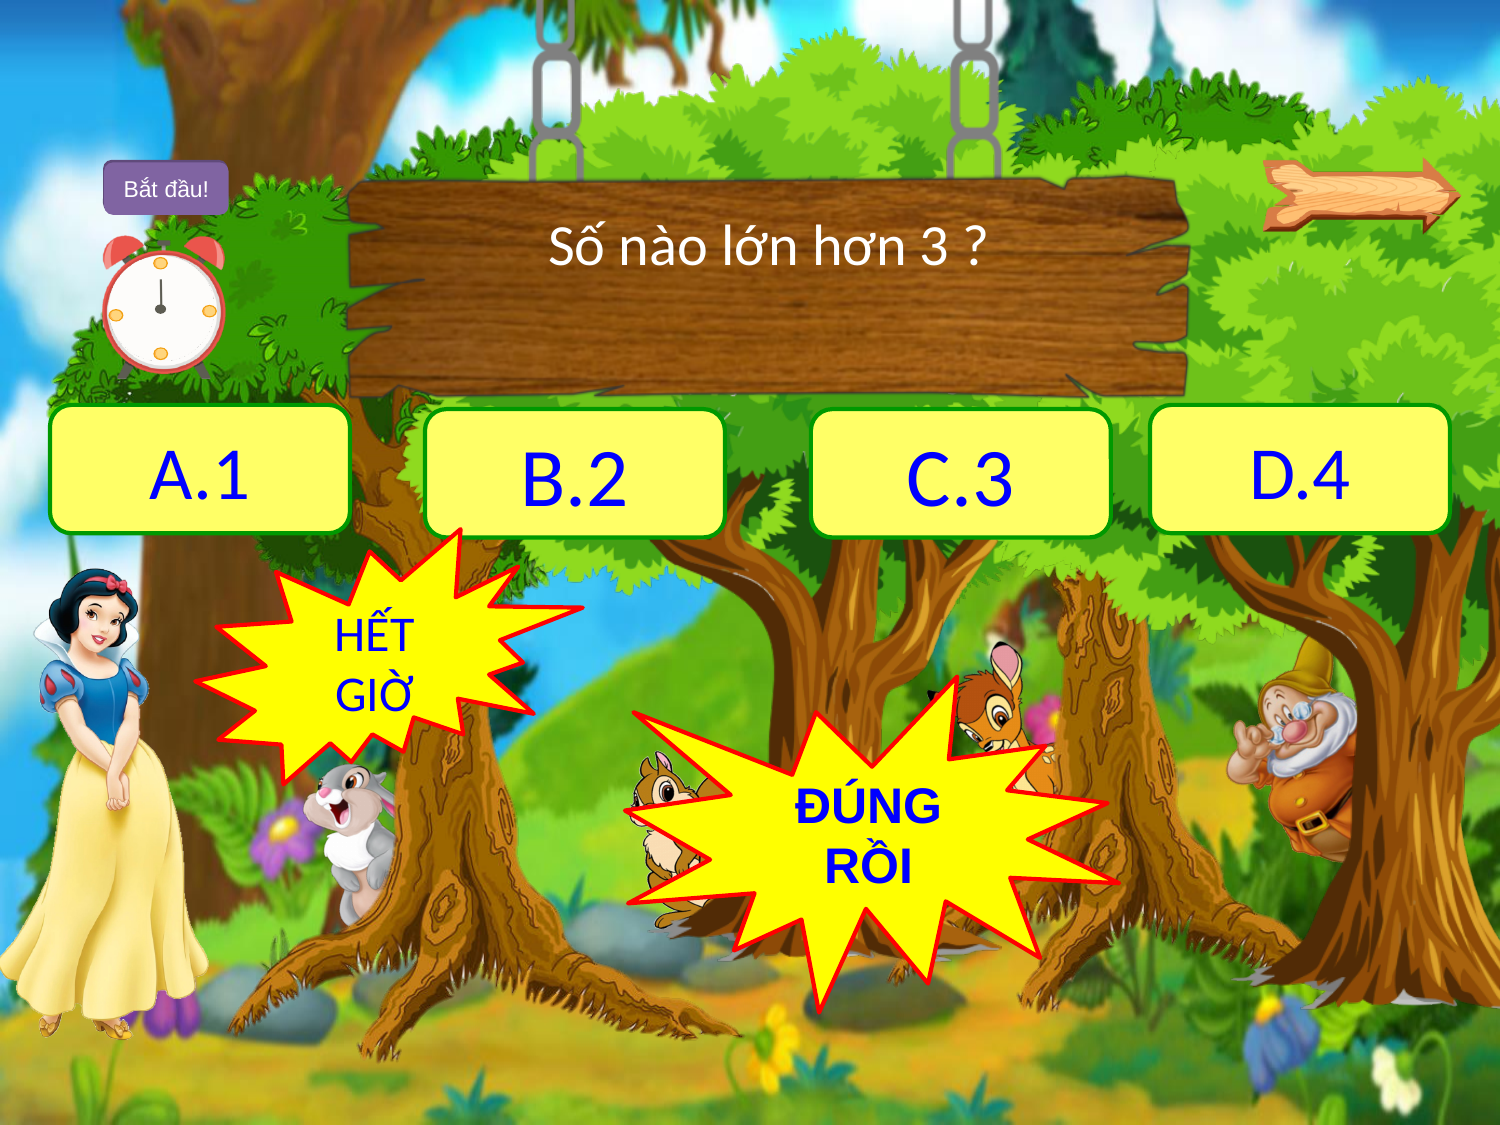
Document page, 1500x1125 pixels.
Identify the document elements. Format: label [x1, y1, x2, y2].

text_box [153, 347, 169, 361]
text_box [108, 308, 124, 322]
text_box [152, 256, 169, 270]
text_box [102, 159, 229, 215]
picture [0, 0, 1500, 1125]
text_box [201, 304, 218, 318]
